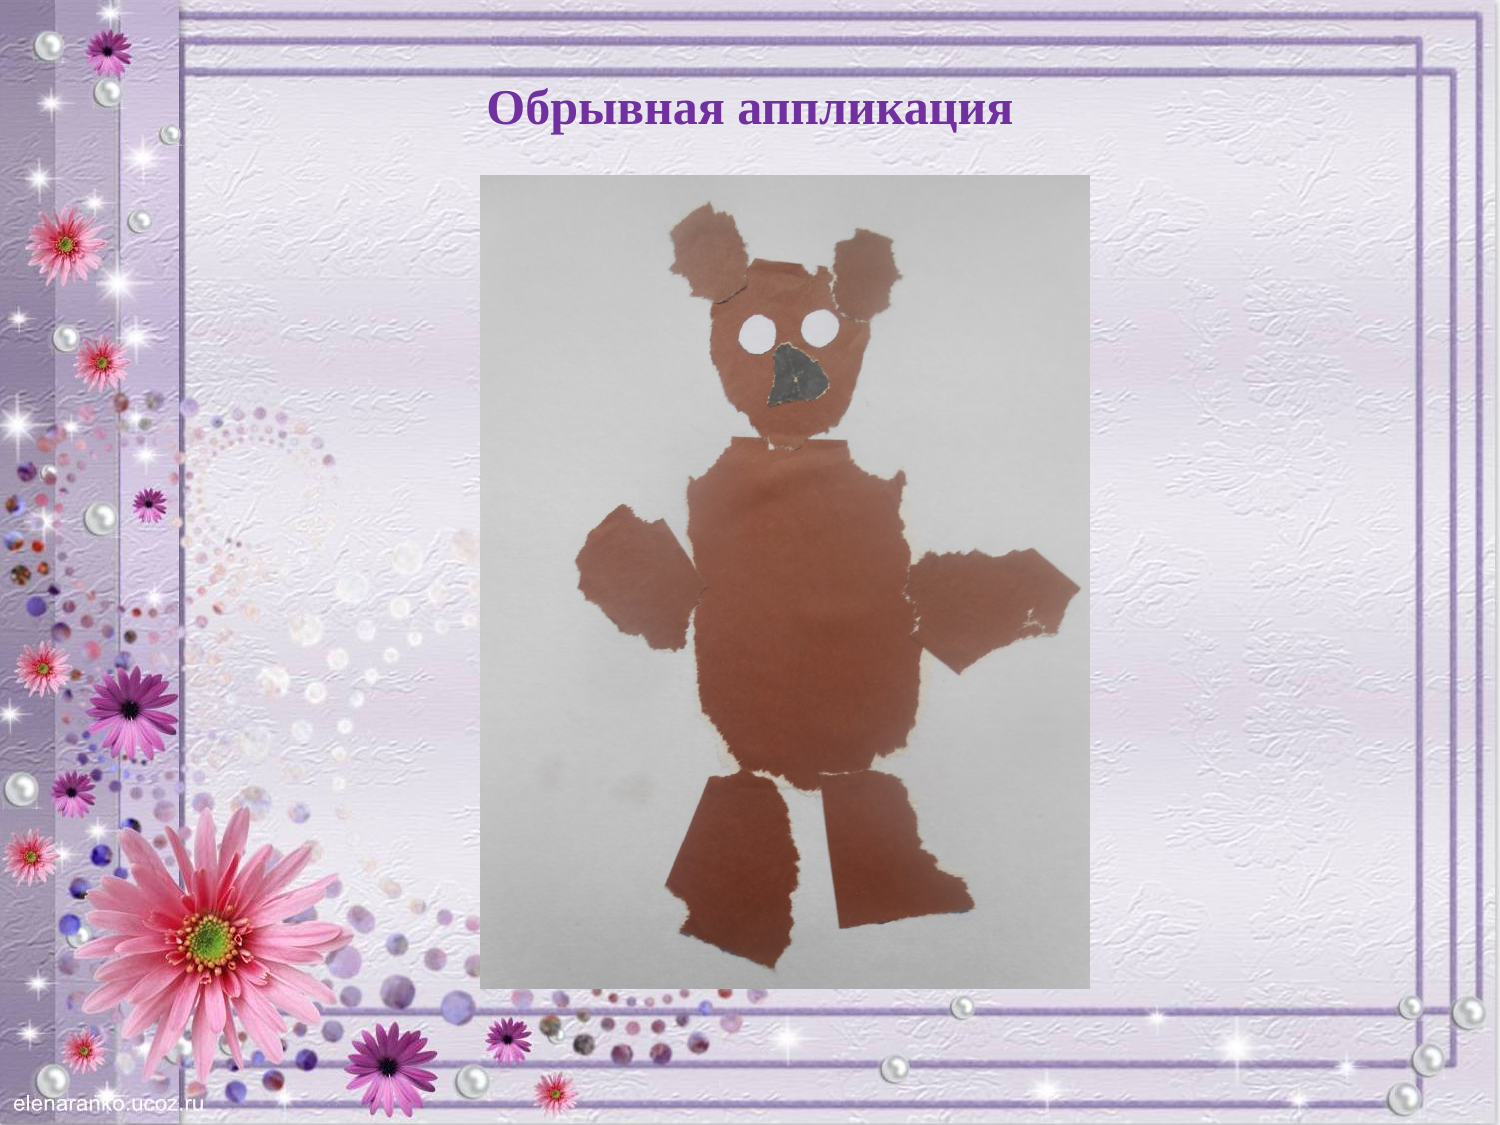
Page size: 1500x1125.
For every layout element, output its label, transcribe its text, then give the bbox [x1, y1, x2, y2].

picture [0, 0, 1500, 1125]
title Обрывная аппликация [74, 44, 1426, 165]
